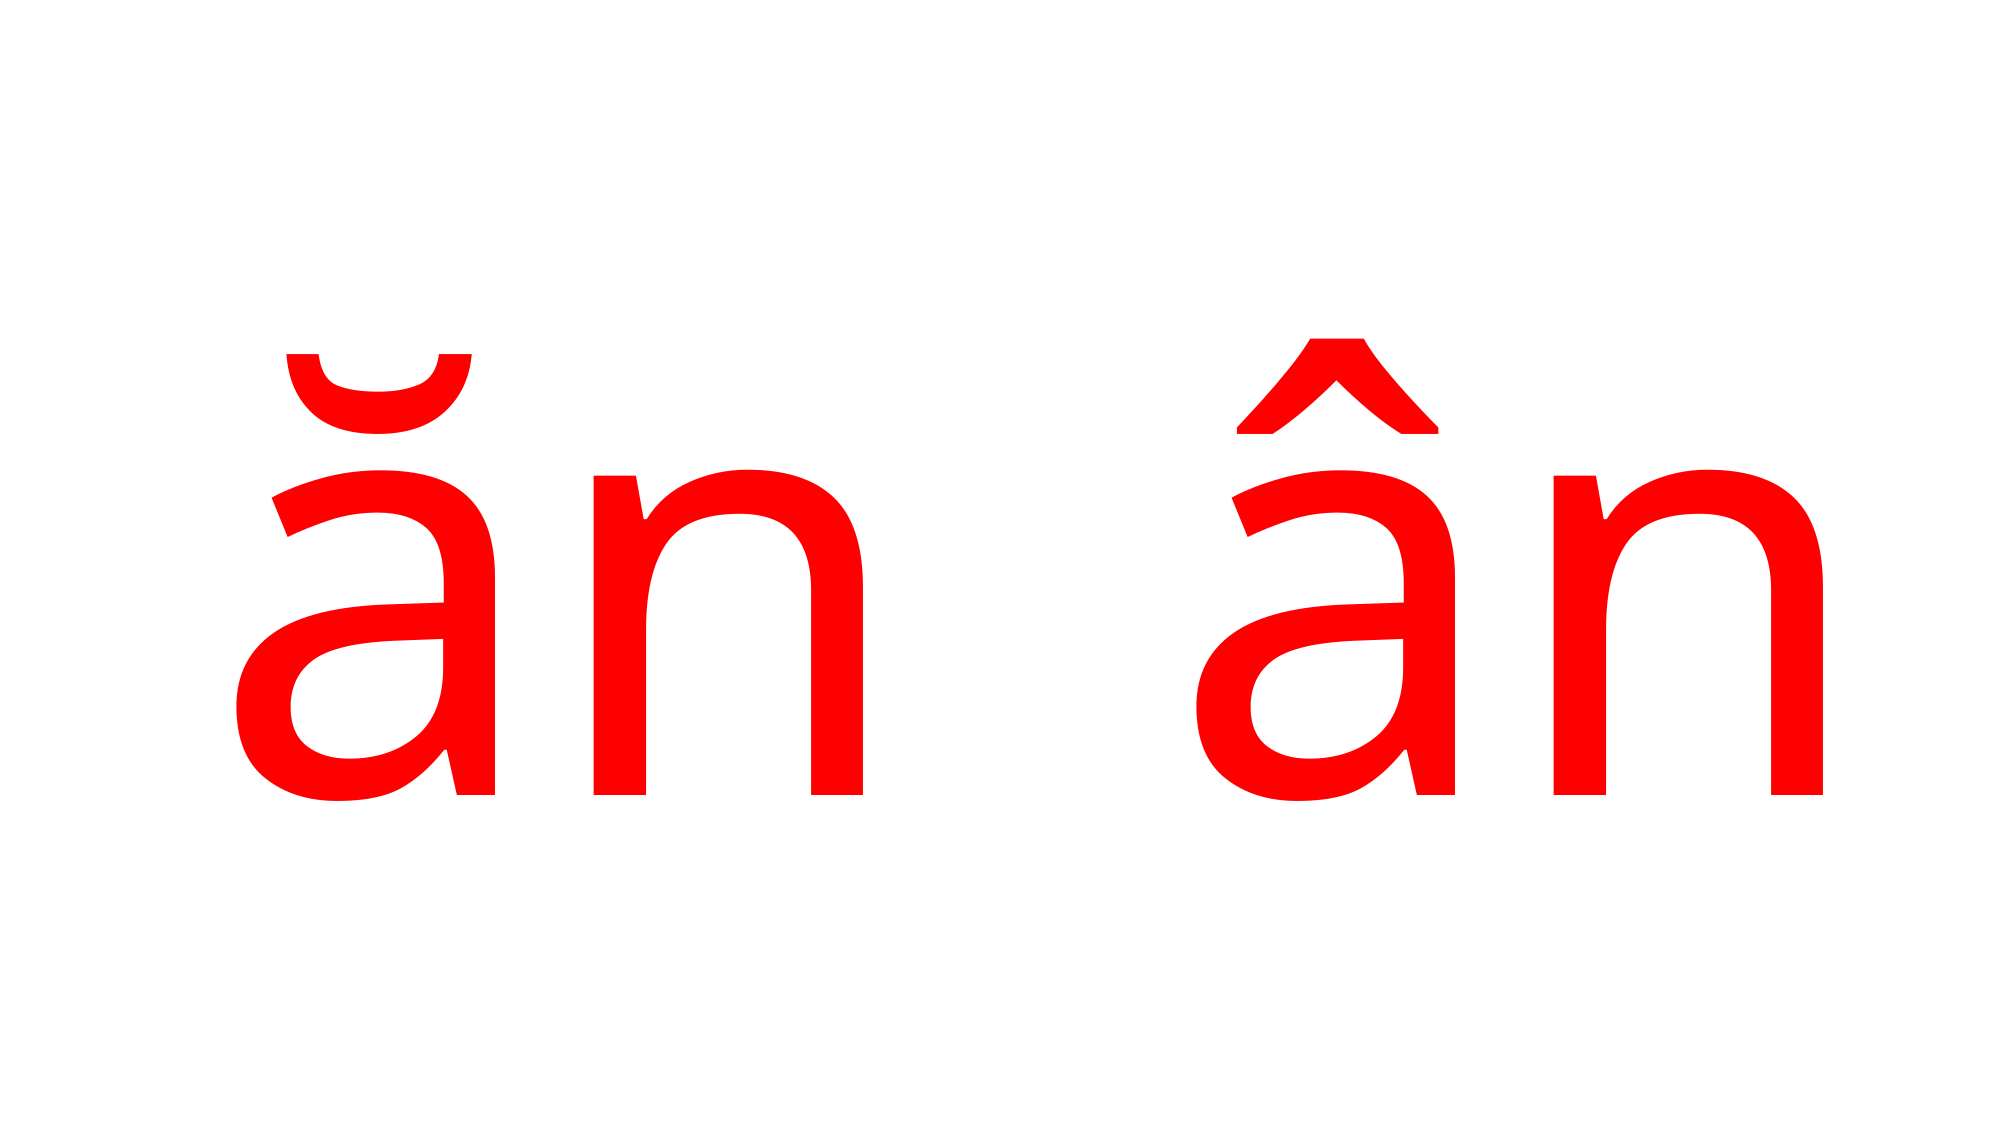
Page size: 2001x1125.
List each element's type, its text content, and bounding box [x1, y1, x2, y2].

text_box ăn [189, 190, 1000, 925]
text_box ân [1149, 190, 1961, 925]
